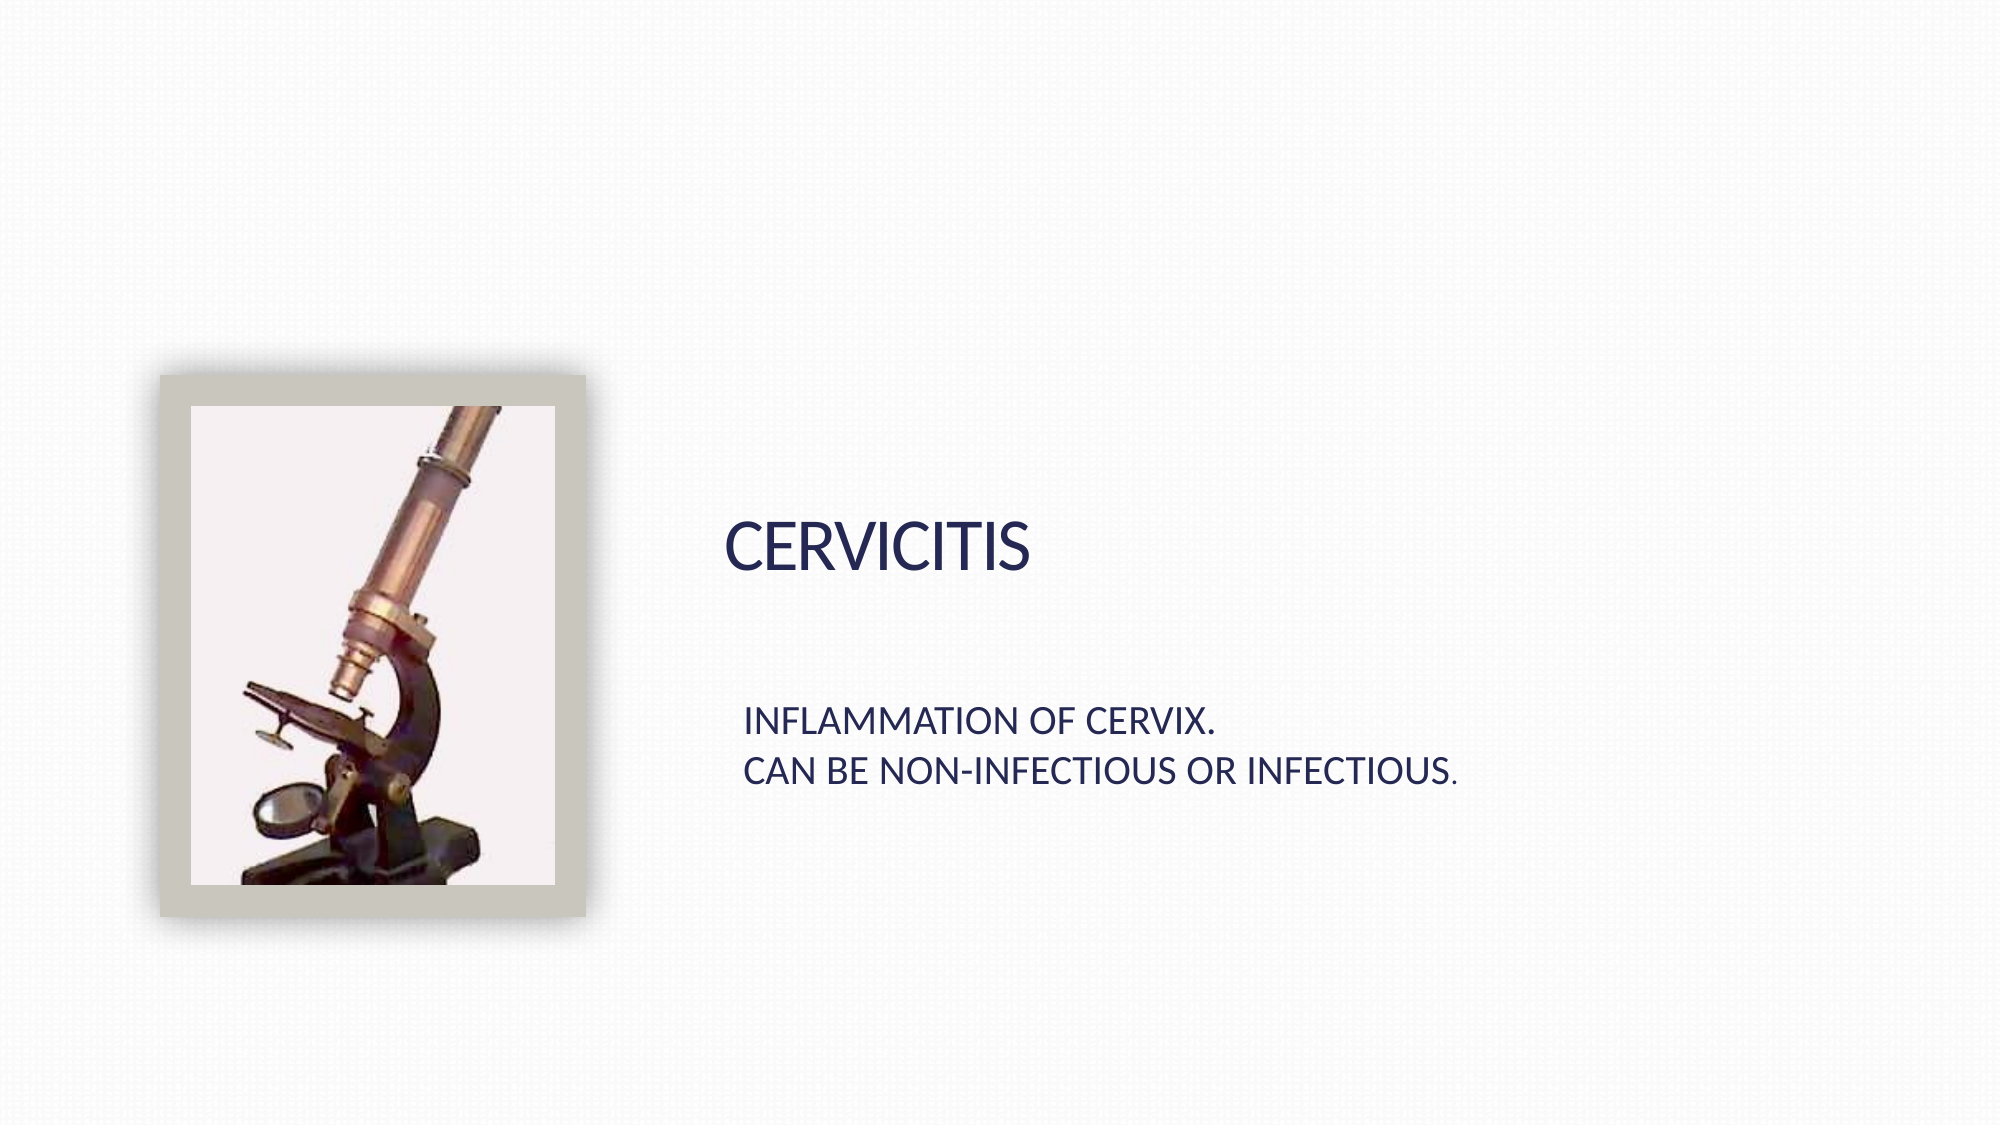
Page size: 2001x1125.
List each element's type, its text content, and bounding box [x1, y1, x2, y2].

title CERVICITIS [709, 412, 1581, 680]
subtitle Inflammation of cervix. Can be non-infectious or infectious. [728, 597, 1599, 847]
picture [190, 405, 556, 886]
